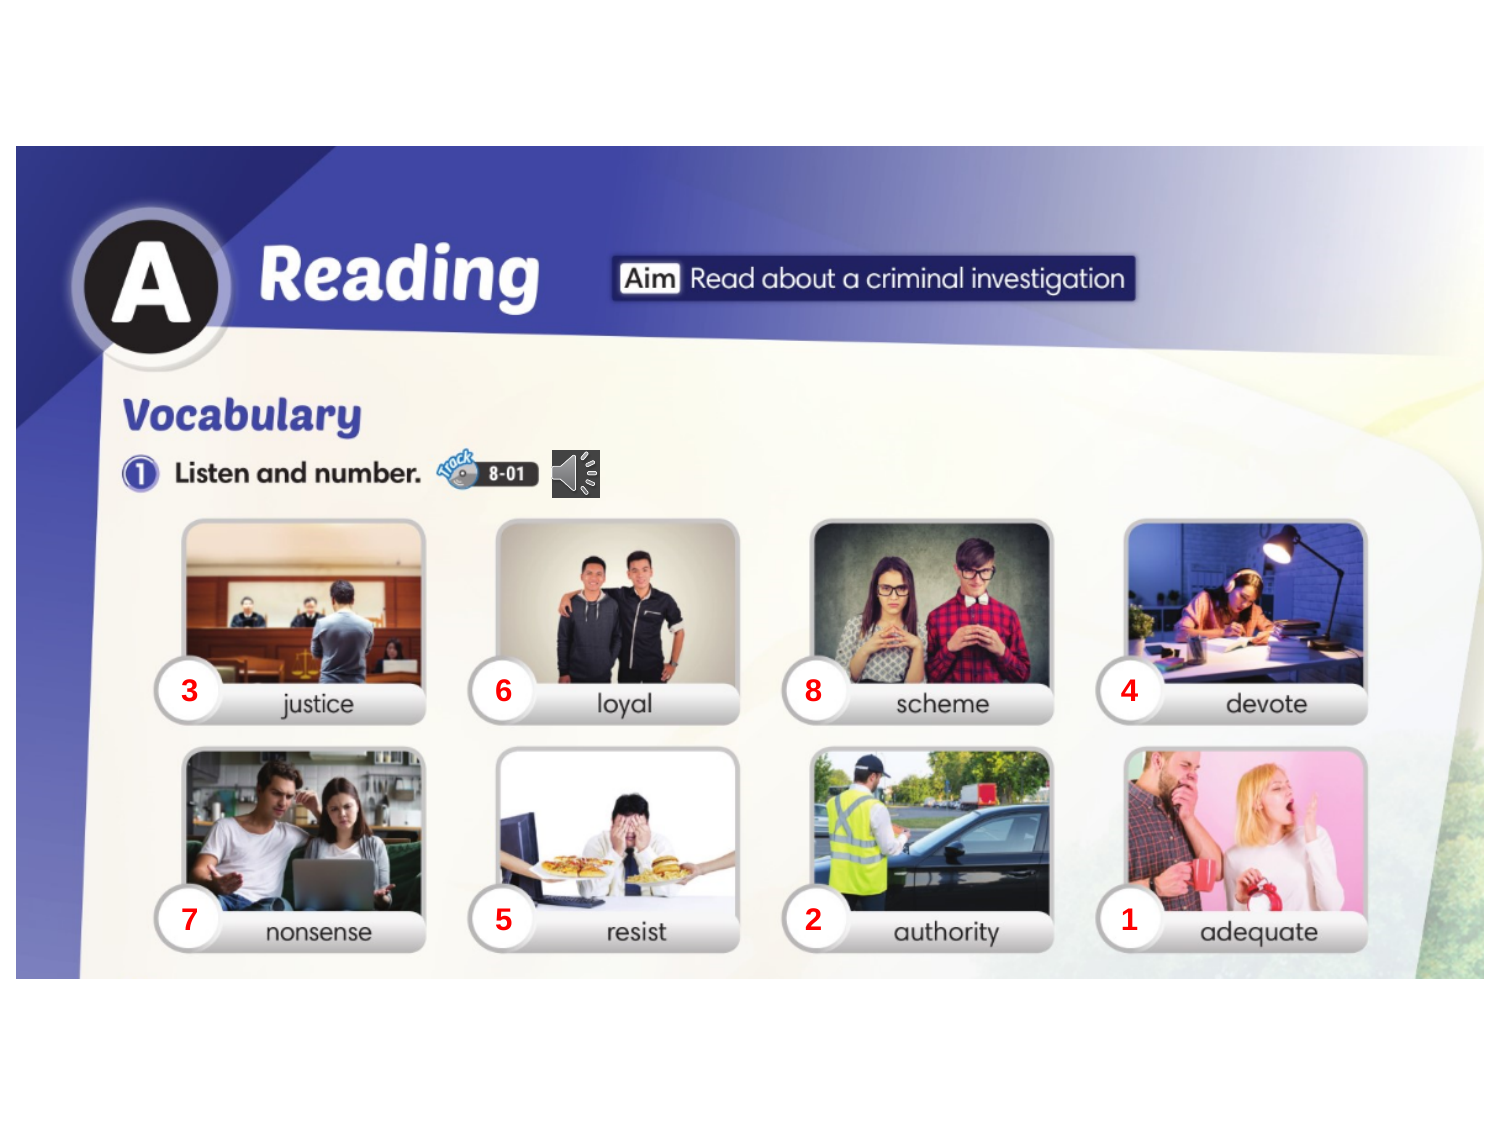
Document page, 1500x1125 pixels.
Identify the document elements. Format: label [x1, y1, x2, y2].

picture [16, 146, 1484, 979]
